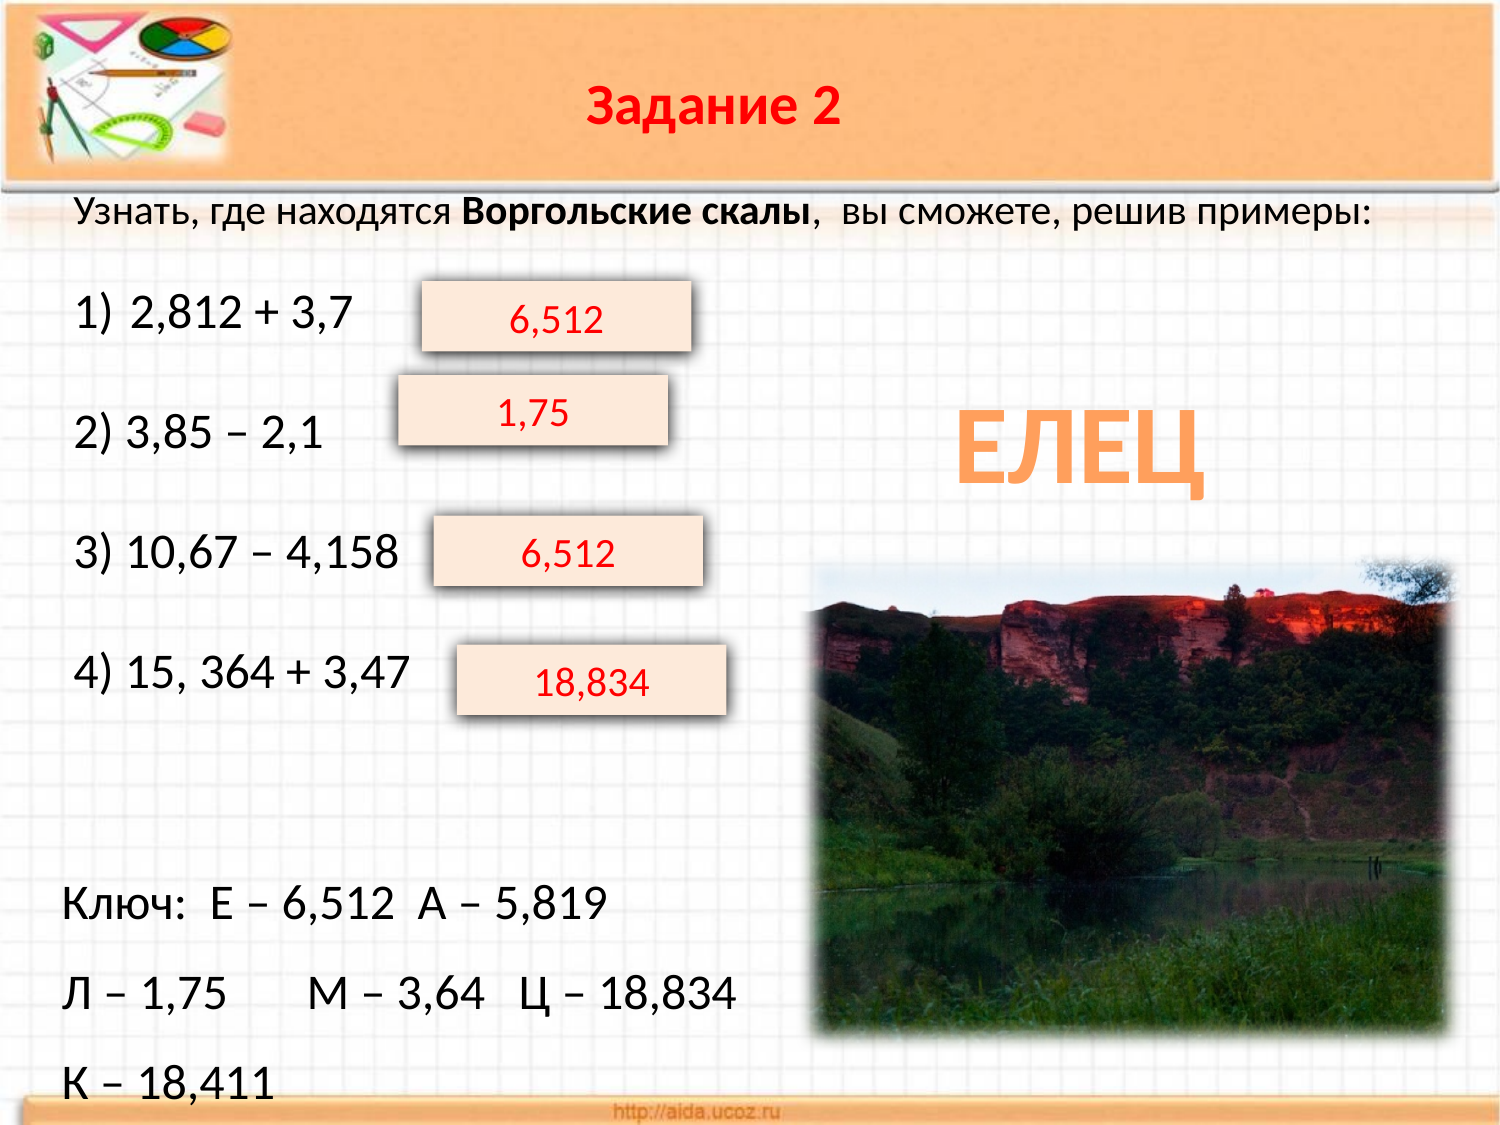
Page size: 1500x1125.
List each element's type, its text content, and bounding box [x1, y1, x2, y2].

text_box 18,834 [455, 642, 729, 717]
text_box 6,512 [431, 514, 705, 588]
text_box 1,75 [396, 373, 670, 447]
text_box 6,512 [420, 279, 693, 354]
text_box Узнать, где находятся Воргольские скалы, вы сможете, решив примеры: 2,812 + 3,7 2) 3,85 – 2,1 3) 10,67 – 4,158 4) 15, 364 + 3,47 [58, 175, 1477, 796]
picture [0, 0, 1500, 1125]
text_box ЕЛЕЦ [938, 363, 1223, 514]
text_box Ключ: Е – 6,512 А – 5,819 Л – 1,75 М – 3,64 Ц – 18,834 К – 18,411 [46, 831, 797, 1125]
text_box Задание 2 [351, 58, 1090, 144]
